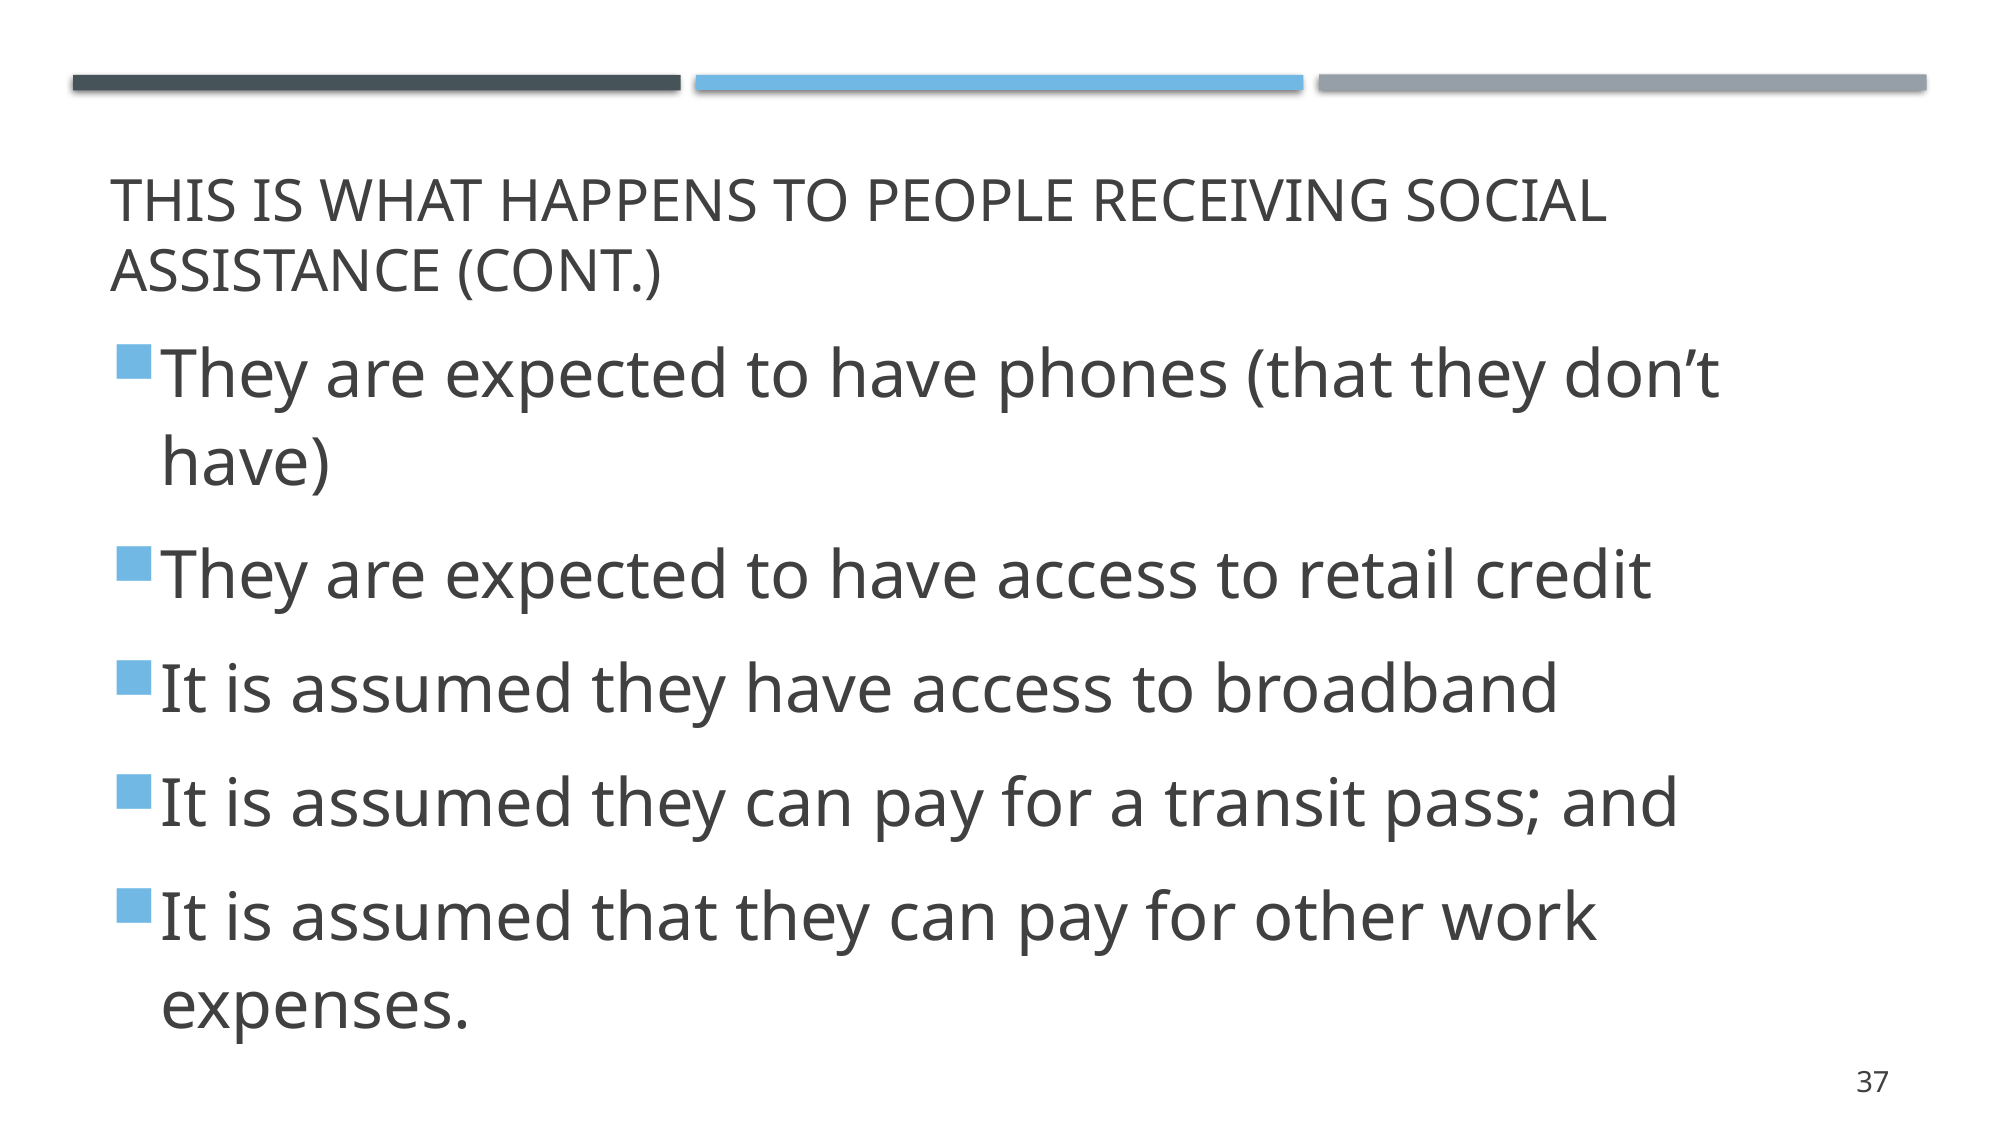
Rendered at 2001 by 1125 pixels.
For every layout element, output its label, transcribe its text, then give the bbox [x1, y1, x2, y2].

slide_number 37 [1732, 1053, 1905, 1114]
list They are expected to have phones (that they don’t have) They are expected to have access to retail credit It is assumed they have access to broadband It is assumed they can pay for a transit pass; and It is assumed that they can pay for other work expenses. [95, 383, 1905, 981]
title this is what happens to people receiving social assistance (Cont.) [95, 115, 1905, 311]
